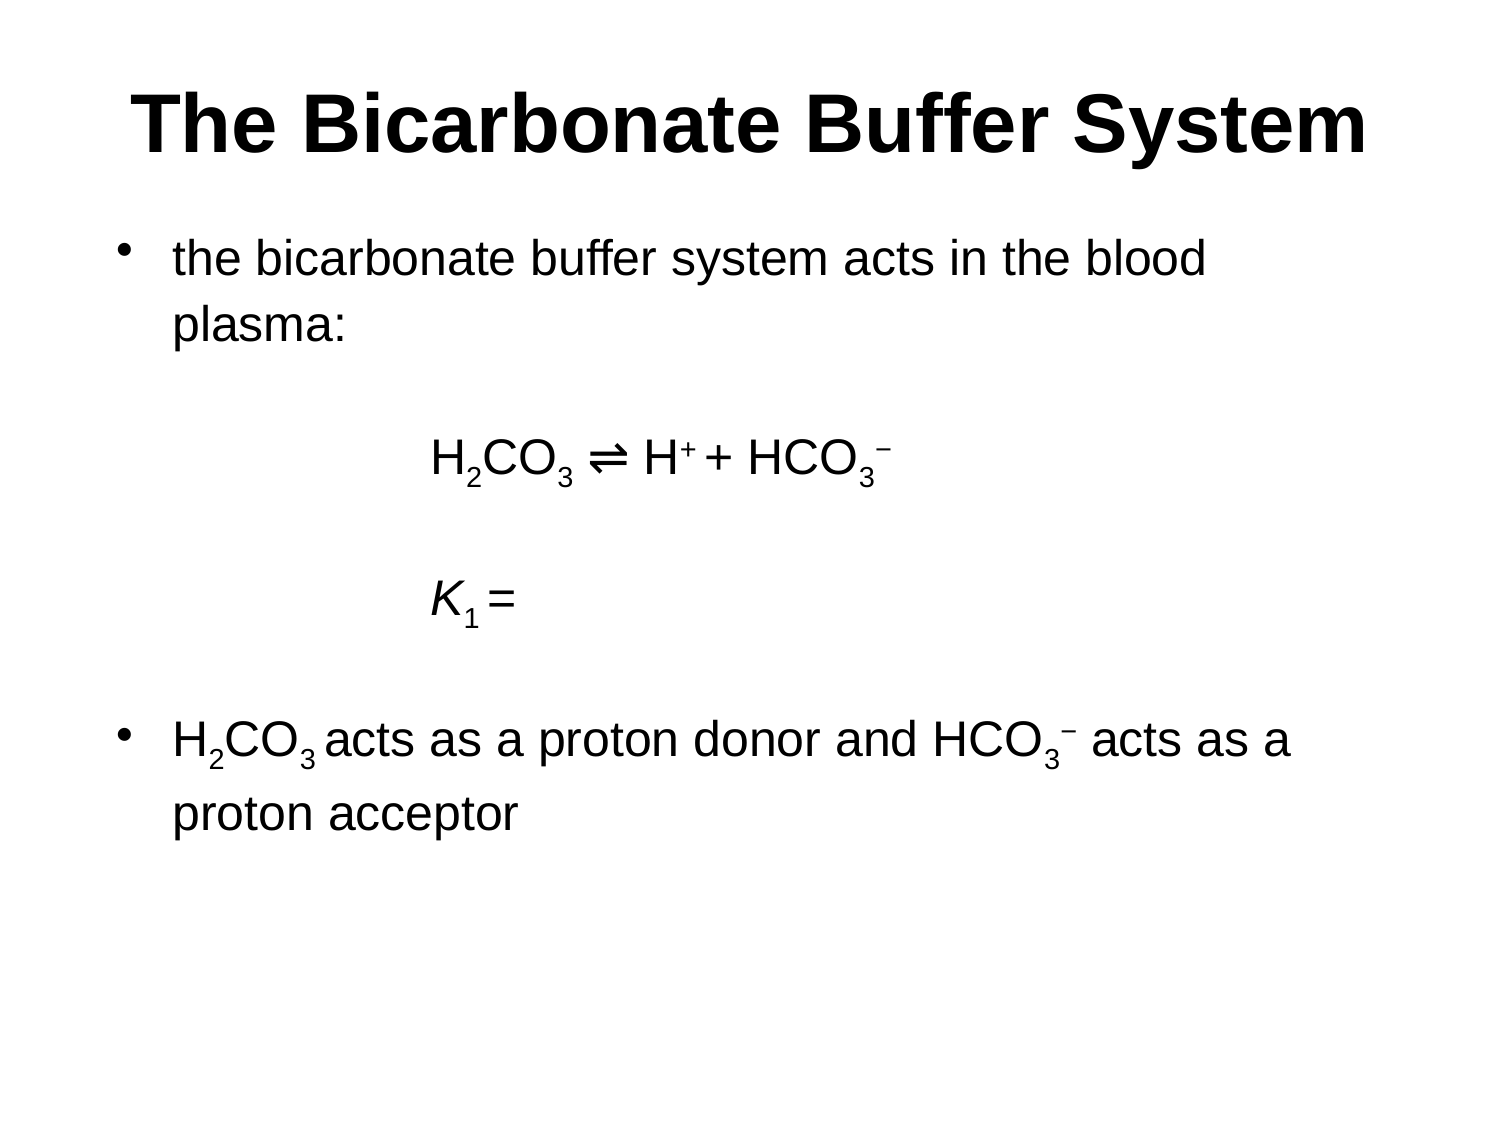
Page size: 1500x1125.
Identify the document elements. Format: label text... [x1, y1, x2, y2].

title The Bicarbonate Buffer System [0, 24, 1500, 213]
